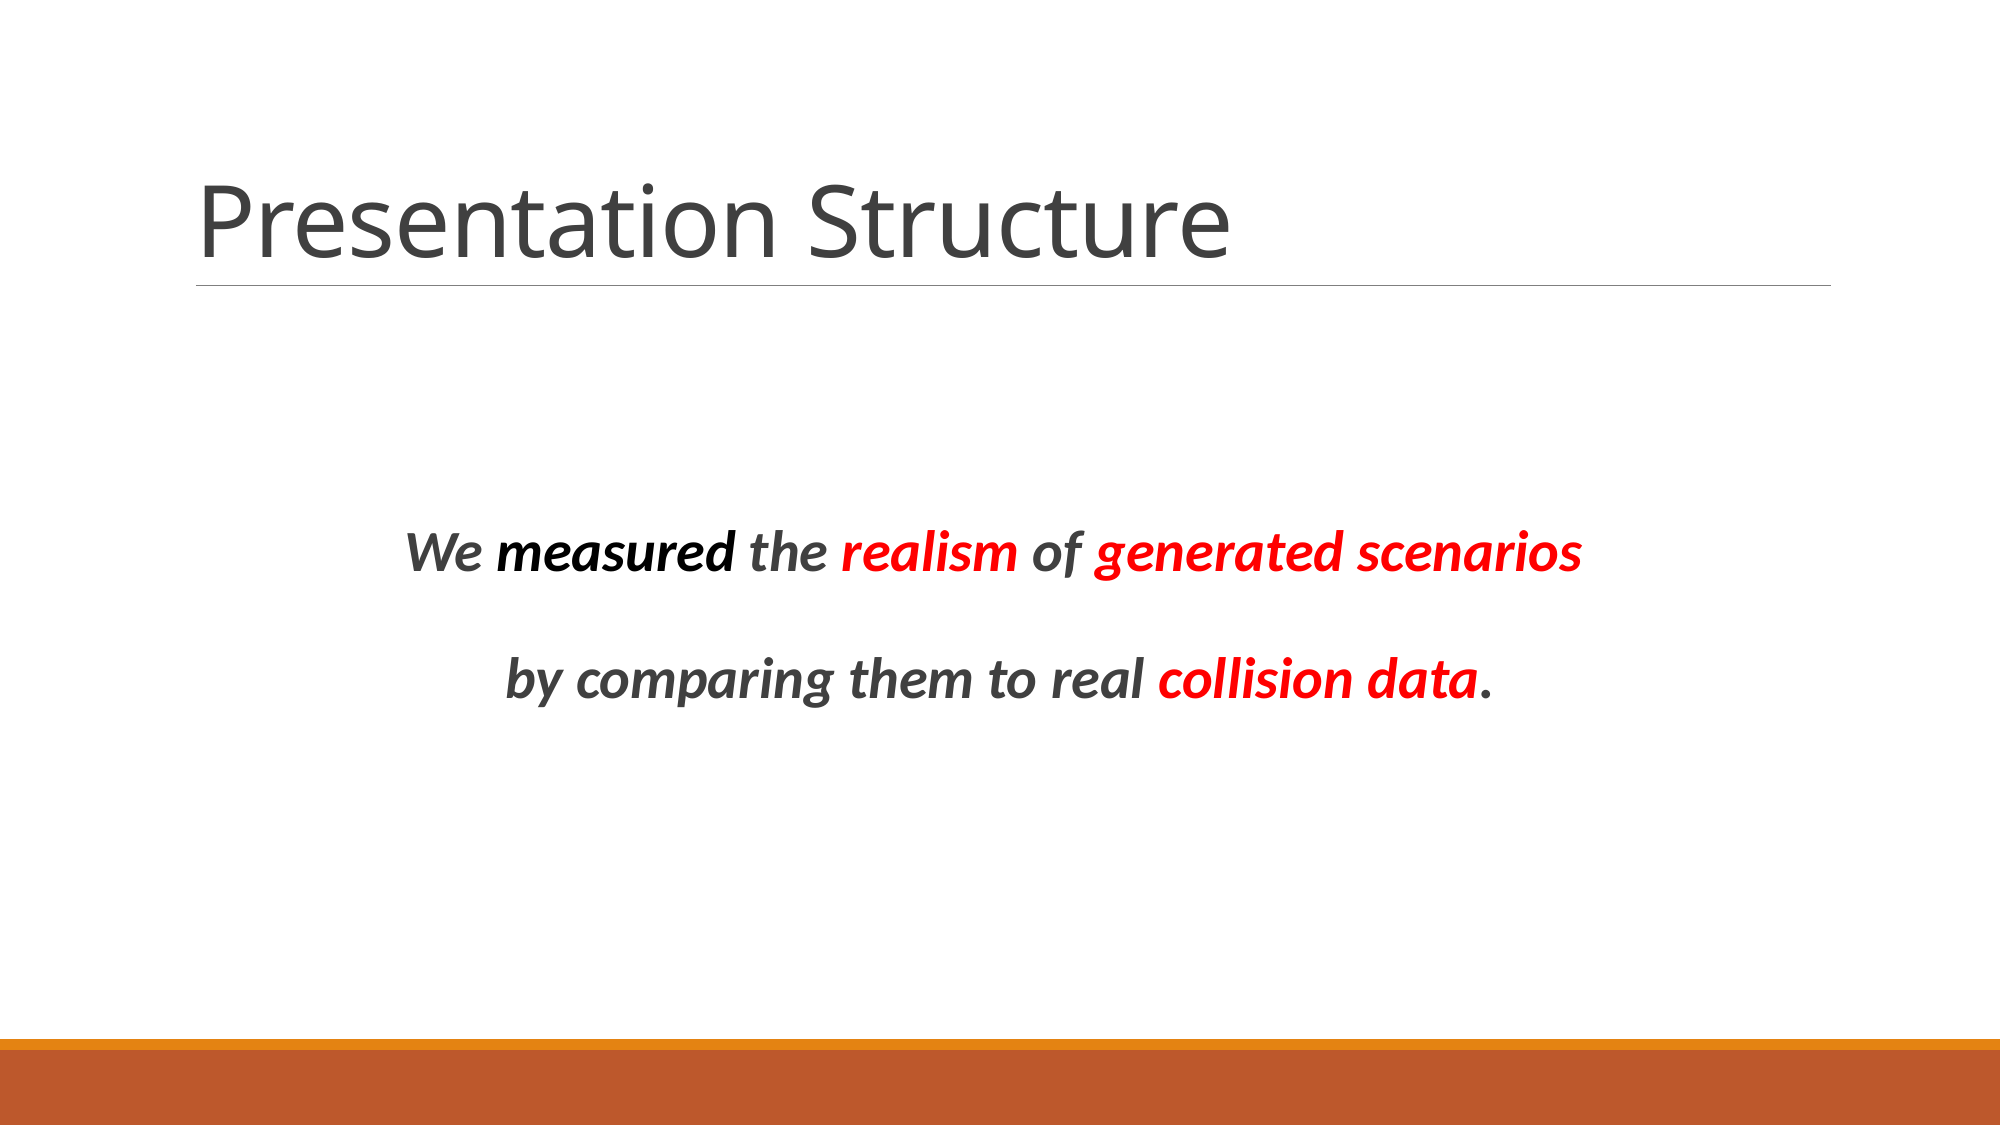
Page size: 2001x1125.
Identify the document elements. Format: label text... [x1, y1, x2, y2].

title Presentation Structure [180, 47, 1830, 285]
list We measured the realism of generated scenarios by comparing them to real collision data. [133, 477, 1867, 840]
